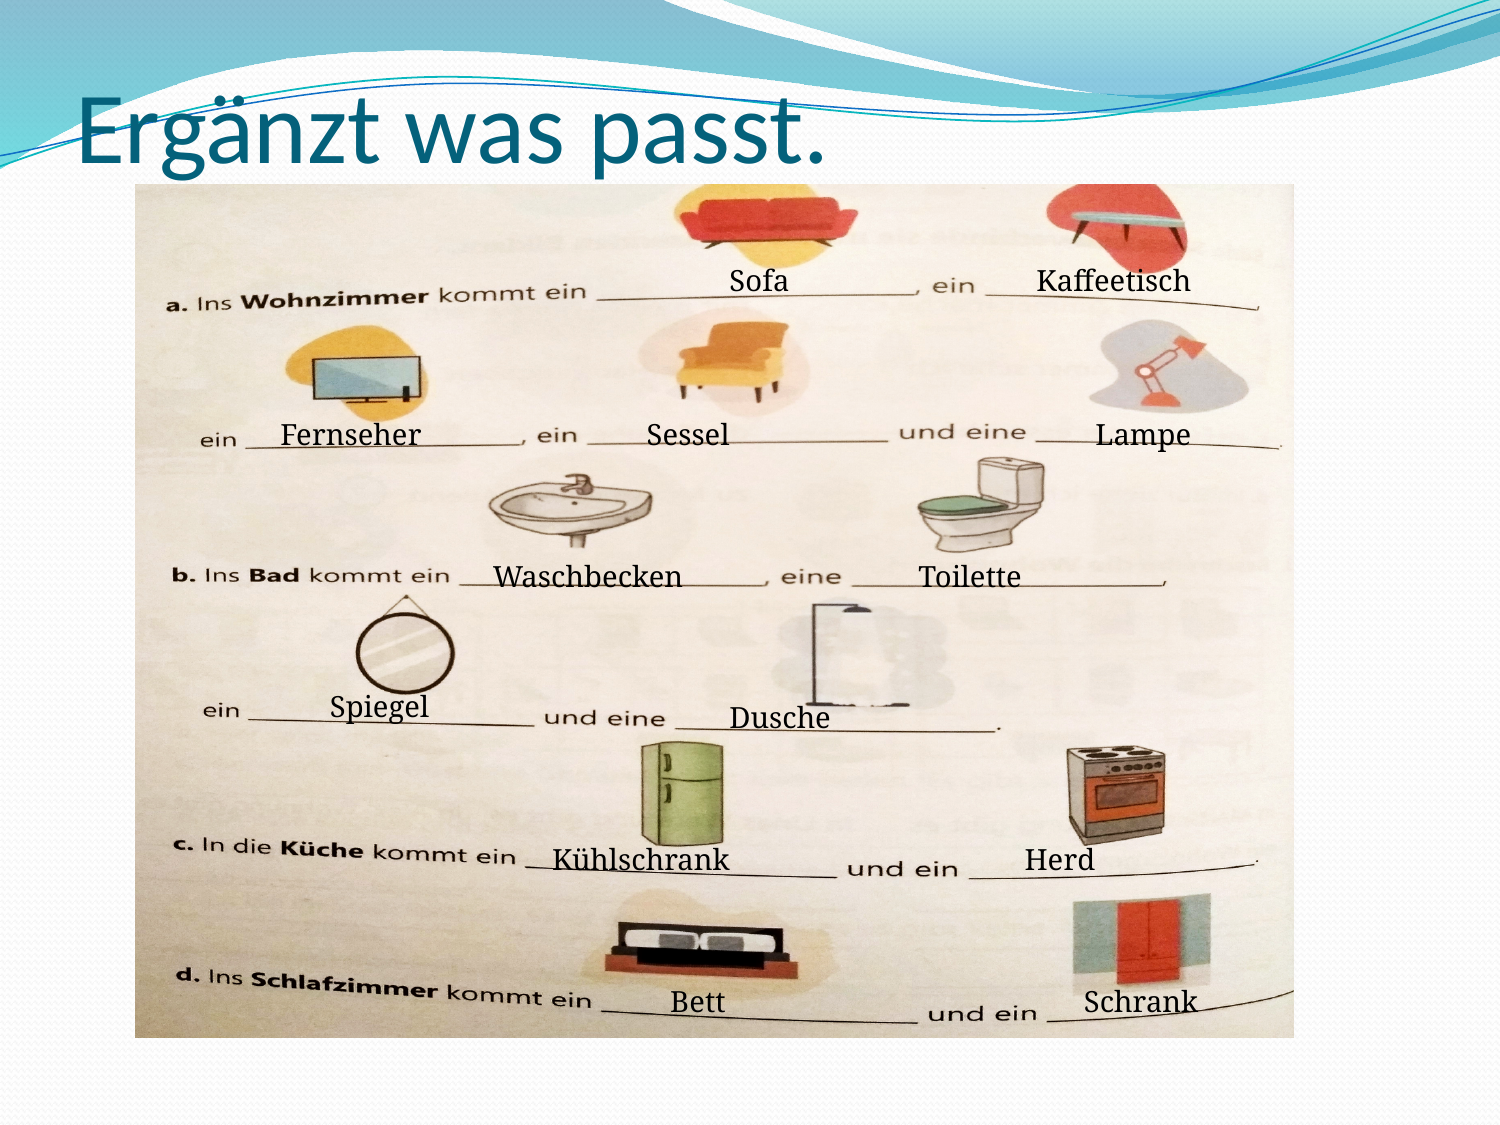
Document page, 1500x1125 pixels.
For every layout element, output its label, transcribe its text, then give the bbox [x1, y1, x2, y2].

title Ergänzt was passt. [75, 54, 1425, 185]
text_box Schrank [1300, 975, 1306, 1026]
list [135, 184, 1294, 1038]
